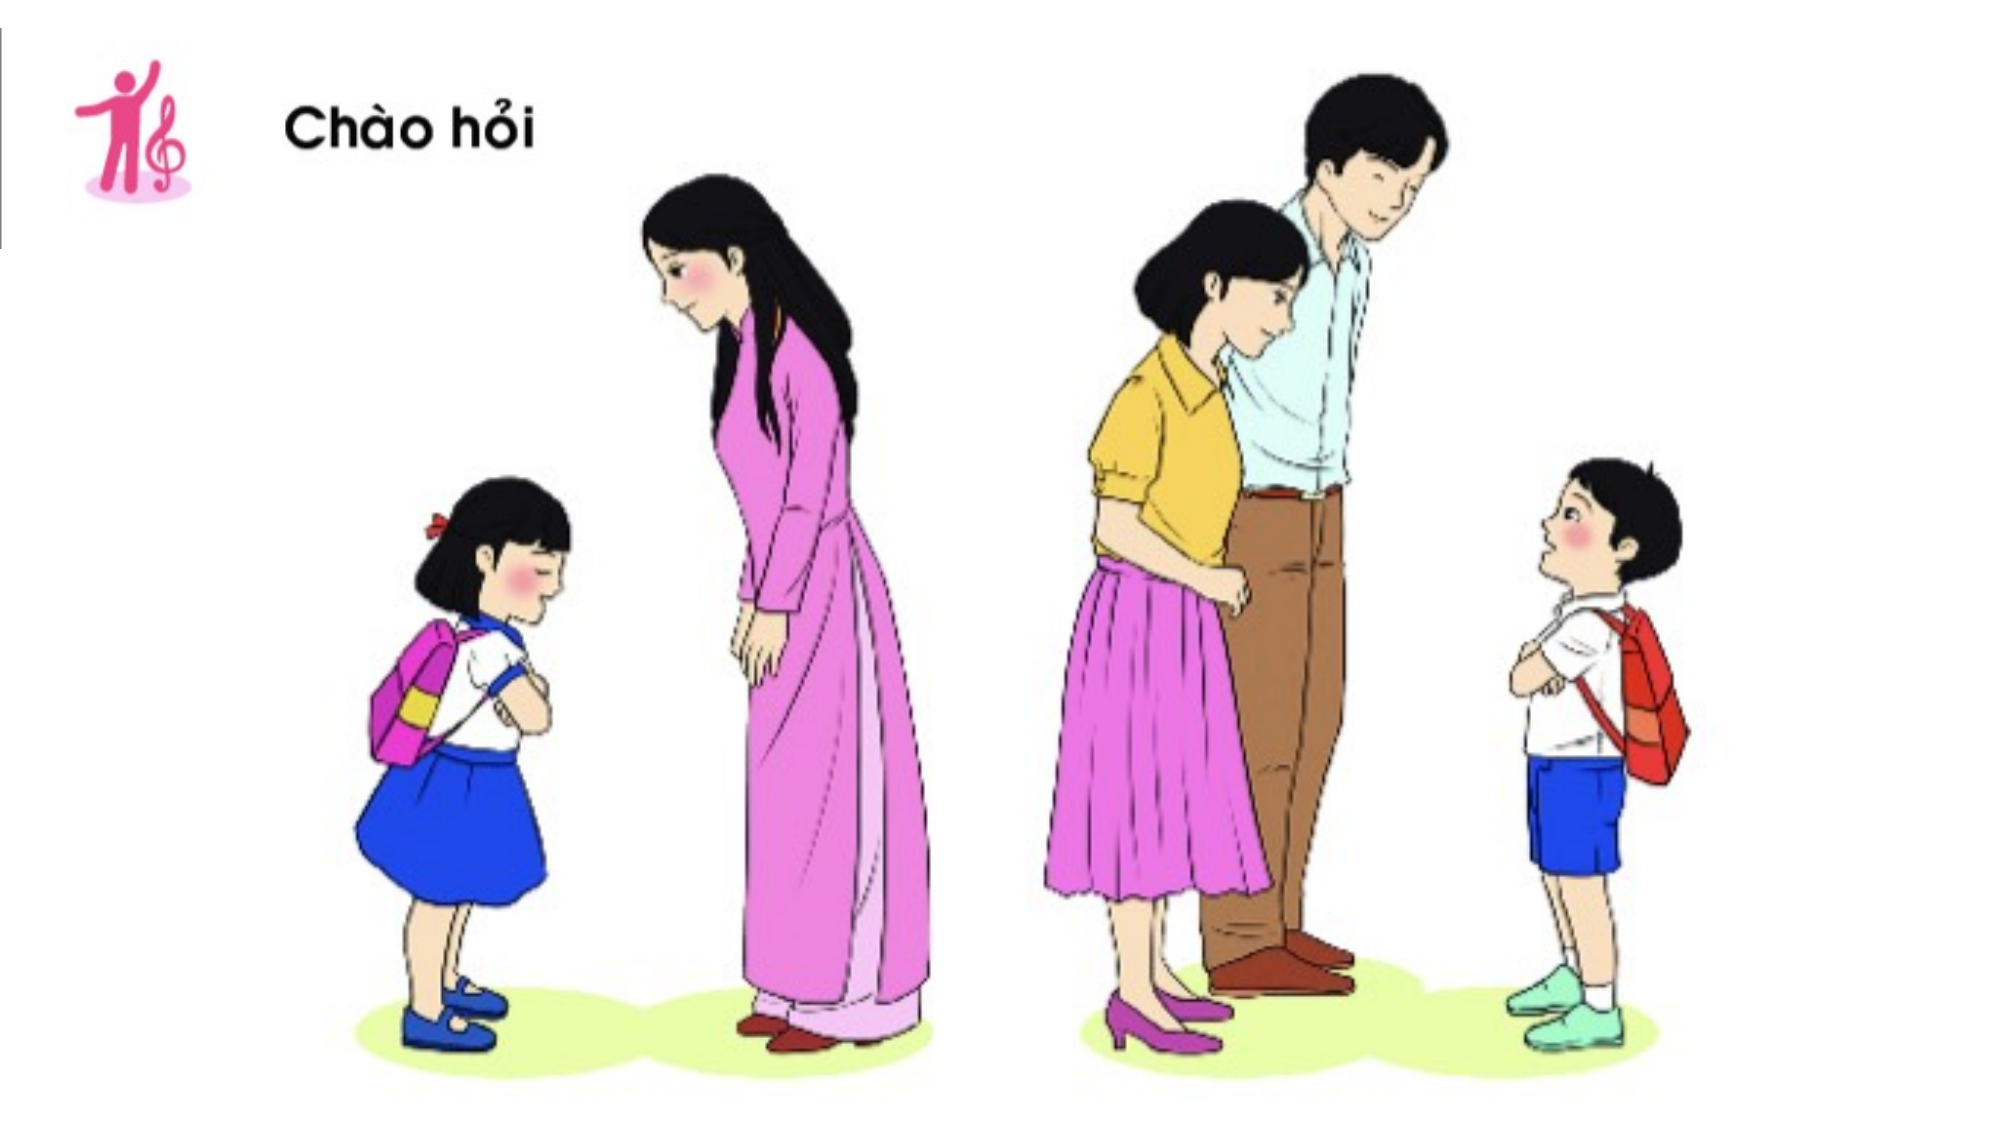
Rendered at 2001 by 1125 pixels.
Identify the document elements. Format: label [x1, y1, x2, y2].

picture [0, 28, 1772, 1125]
